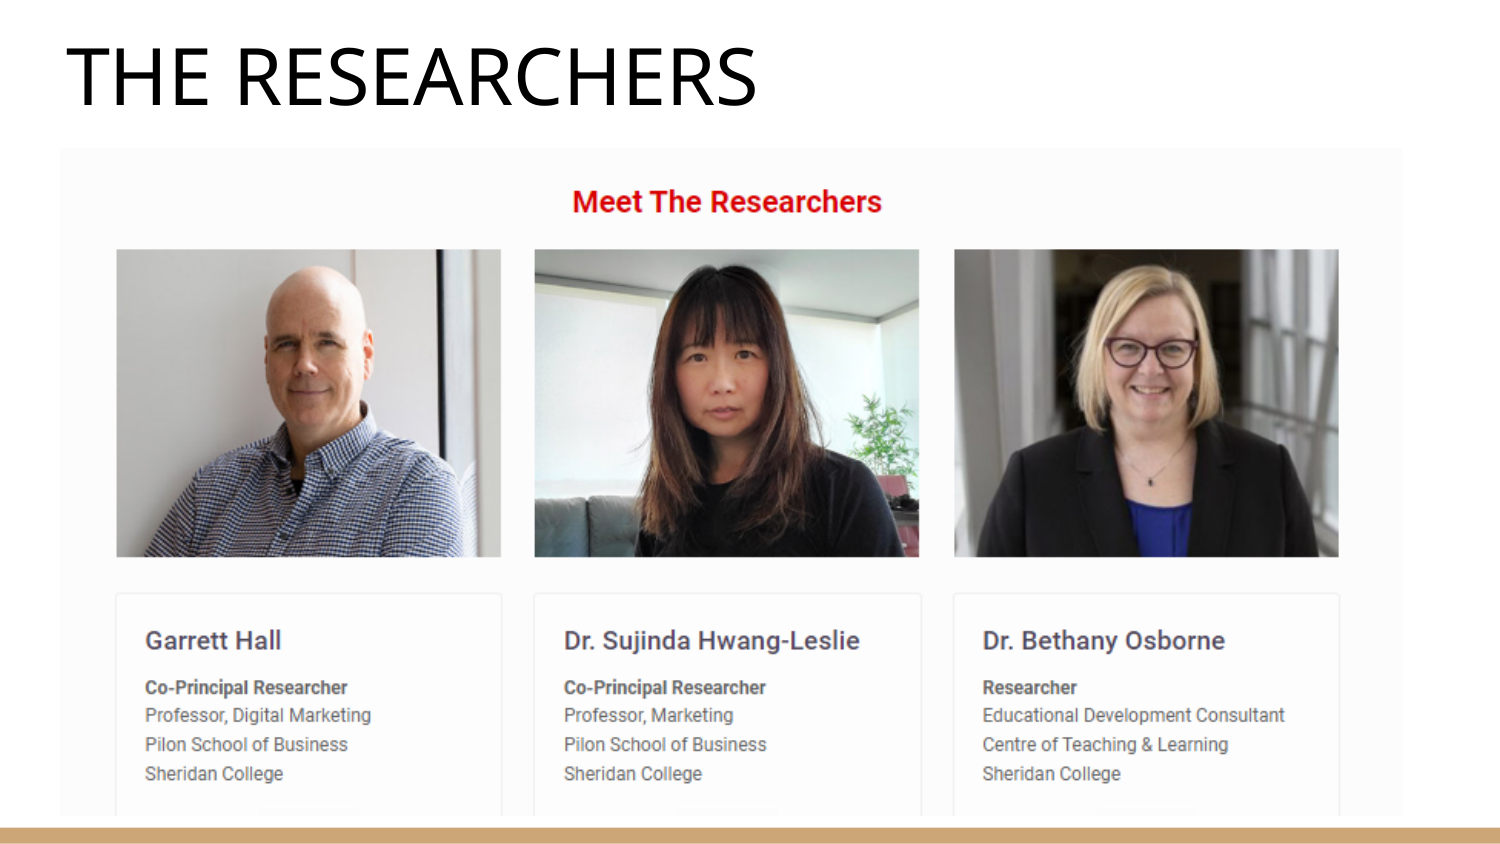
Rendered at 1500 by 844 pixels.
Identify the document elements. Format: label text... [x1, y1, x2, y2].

title THE RESEARCHERS [51, 0, 1449, 137]
picture [60, 148, 1402, 816]
